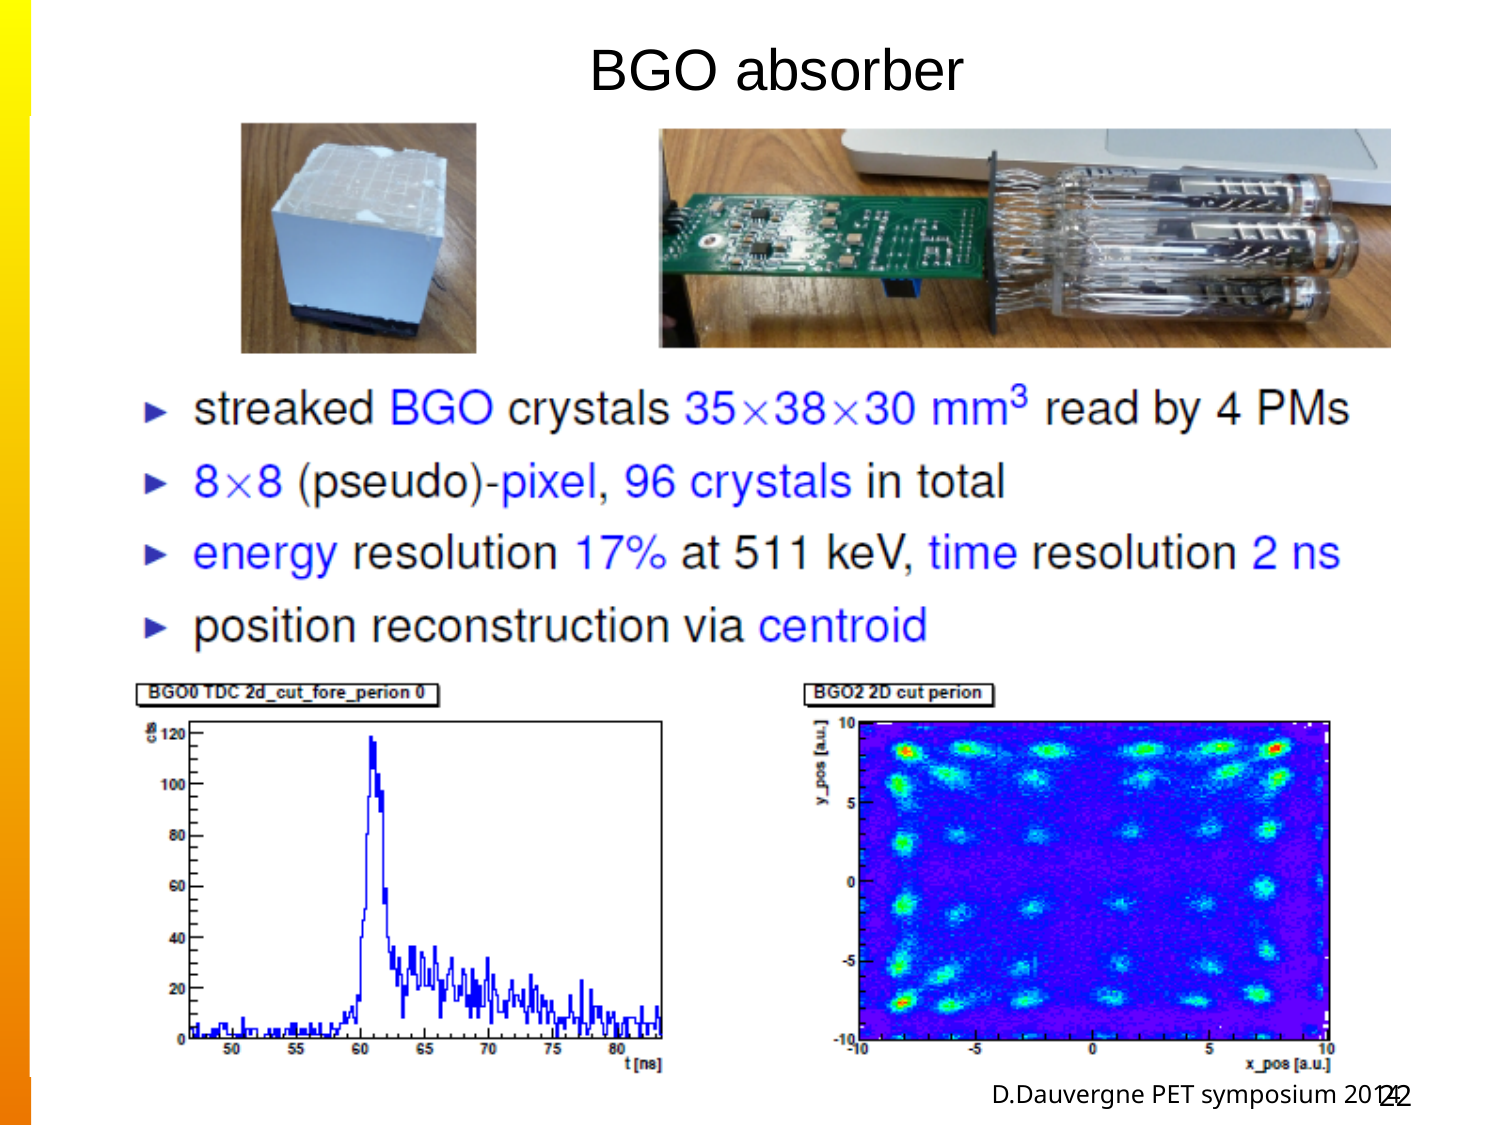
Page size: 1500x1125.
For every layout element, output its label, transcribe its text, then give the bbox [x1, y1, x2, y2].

picture [29, 115, 1392, 1077]
title BGO absorber [140, 0, 1416, 161]
